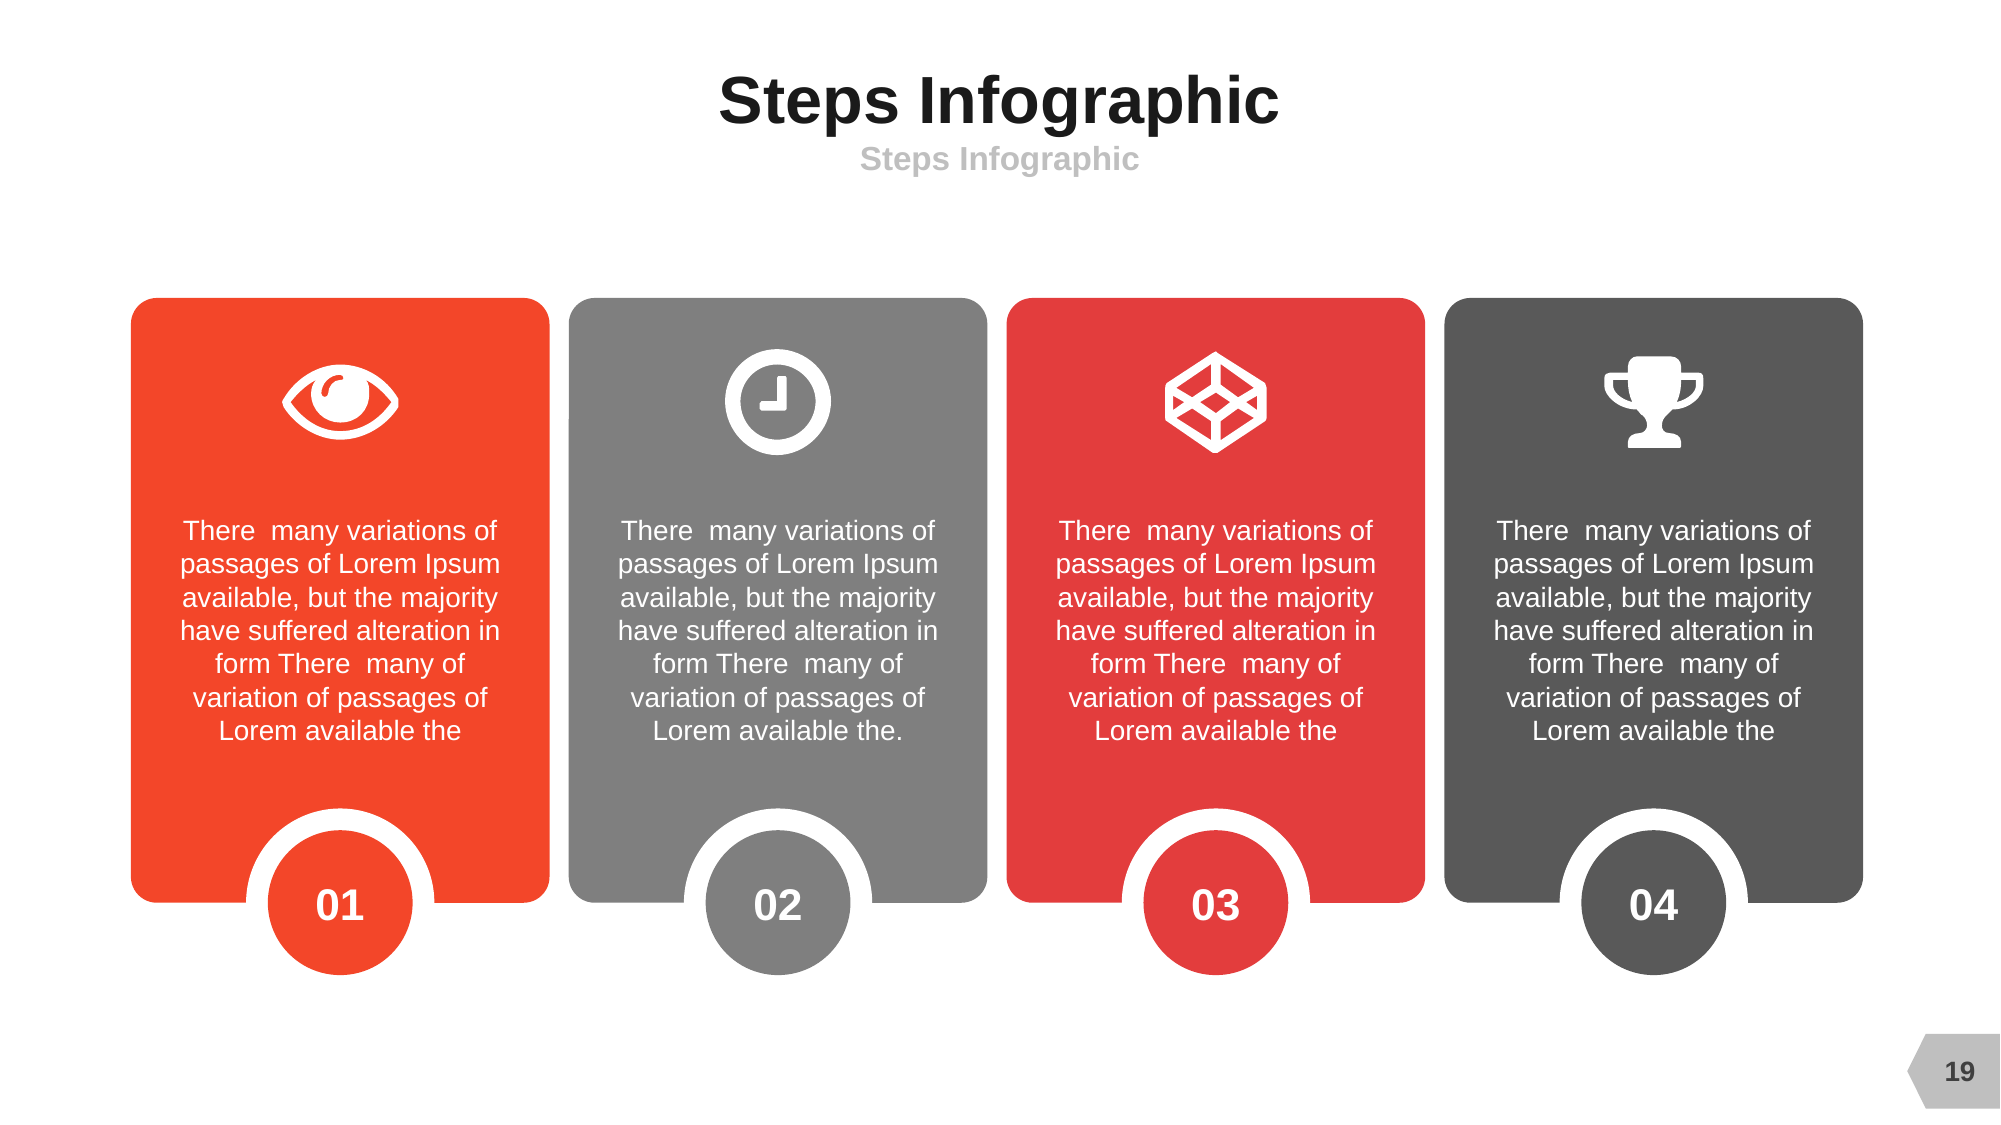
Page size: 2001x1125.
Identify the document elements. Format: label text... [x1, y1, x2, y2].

list Steps Infographic [549, 135, 1450, 180]
text_box [1004, 295, 1428, 905]
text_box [1121, 808, 1311, 998]
title Steps Infographic [383, 58, 1617, 136]
text_box There many variations of passages of Lorem Ipsum available, but the majority have suffered alteration in form There many of variation of passages of Lorem available the [168, 512, 513, 786]
text_box [1604, 356, 1704, 448]
text_box [1165, 351, 1267, 453]
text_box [683, 808, 873, 998]
text_box [725, 349, 832, 456]
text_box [1559, 808, 1749, 998]
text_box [245, 808, 435, 998]
text_box [282, 364, 399, 440]
text_box [128, 295, 552, 905]
text_box There many variations of passages of Lorem Ipsum available, but the majority have suffered alteration in form There many of variation of passages of Lorem available the. [606, 512, 950, 786]
slide_number 19 [1909, 1040, 2000, 1101]
text_box There many variations of passages of Lorem Ipsum available, but the majority have suffered alteration in form There many of variation of passages of Lorem available the [1481, 512, 1826, 786]
text_box There many variations of passages of Lorem Ipsum available, but the majority have suffered alteration in form There many of variation of passages of Lorem available the [1044, 512, 1388, 786]
text_box [566, 295, 990, 905]
text_box [1442, 295, 1866, 905]
